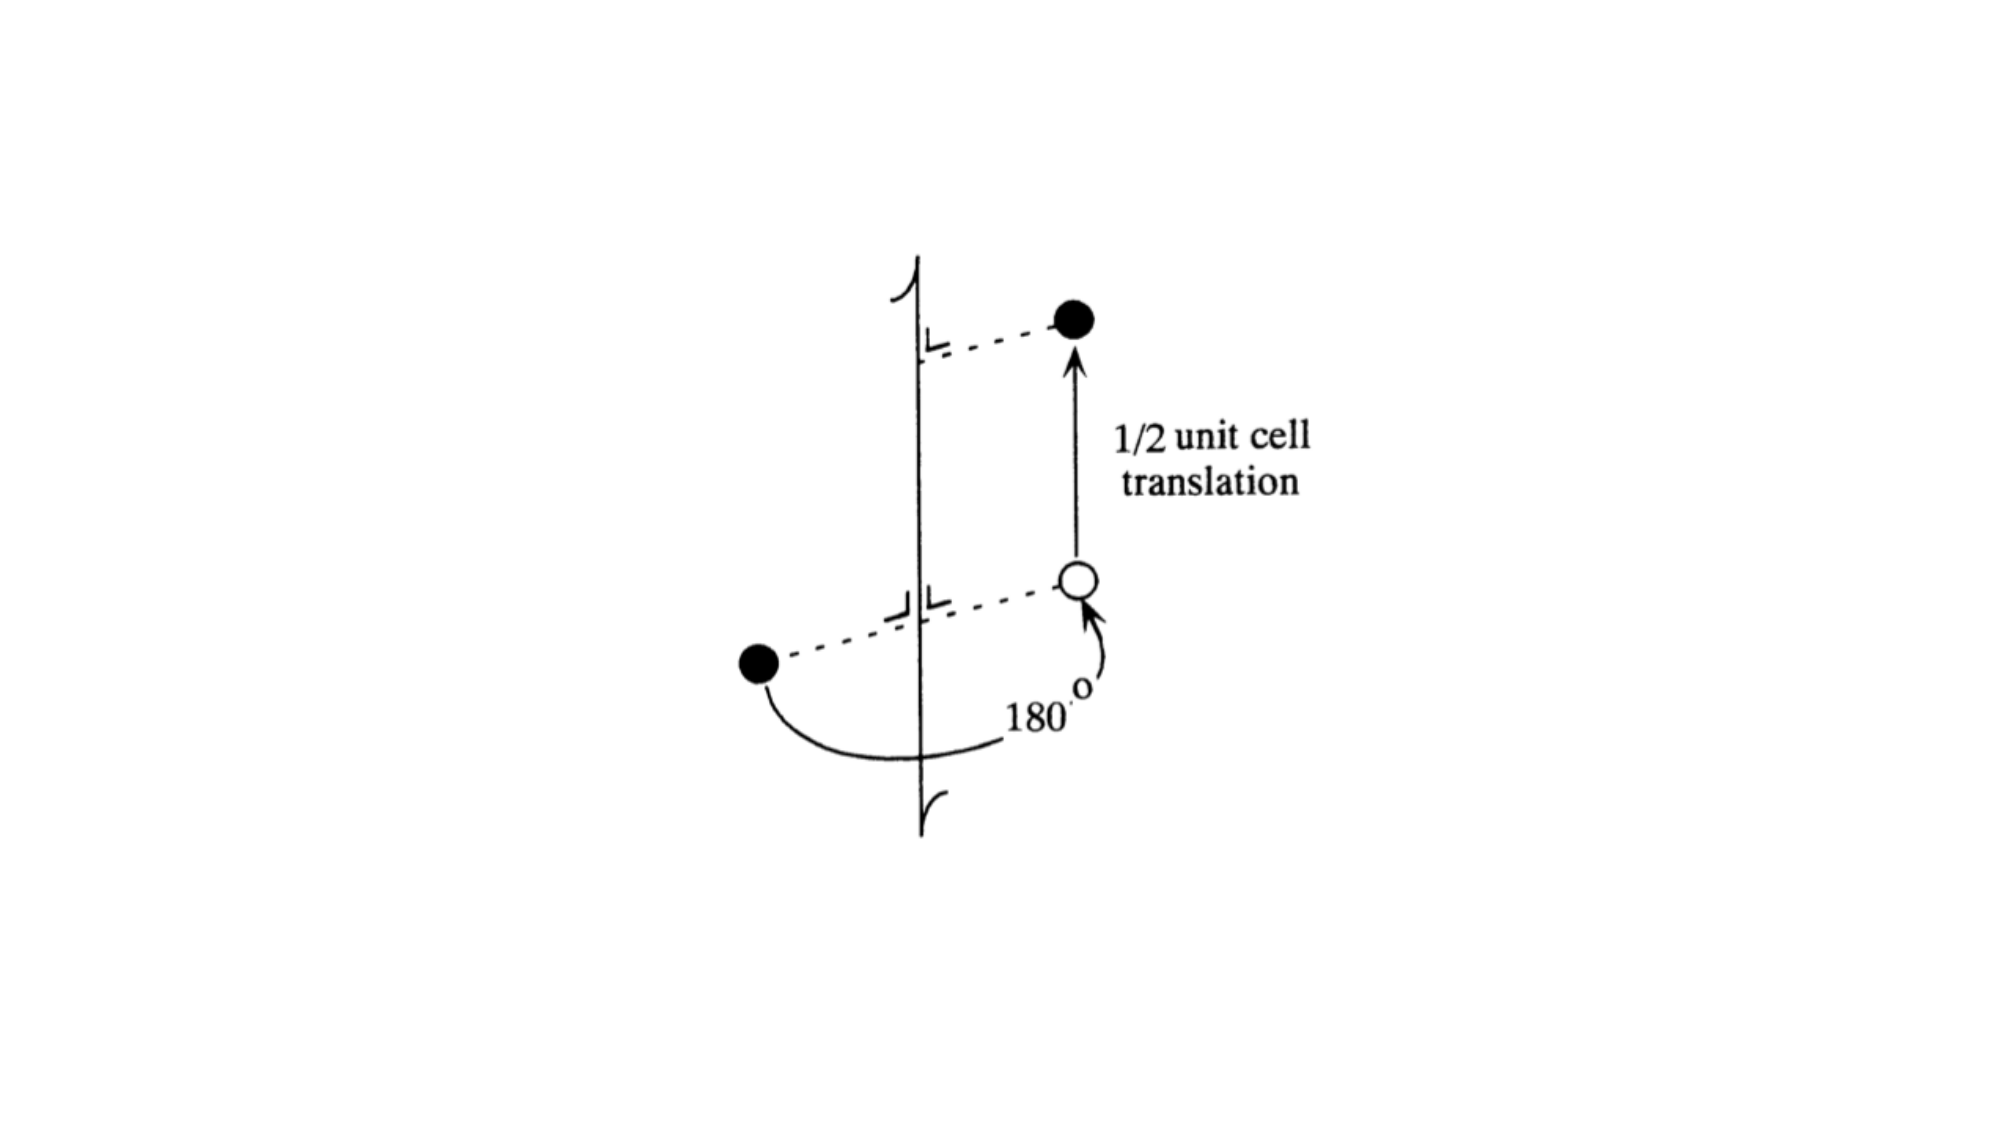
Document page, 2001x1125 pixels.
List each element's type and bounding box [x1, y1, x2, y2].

picture [675, 219, 1453, 854]
